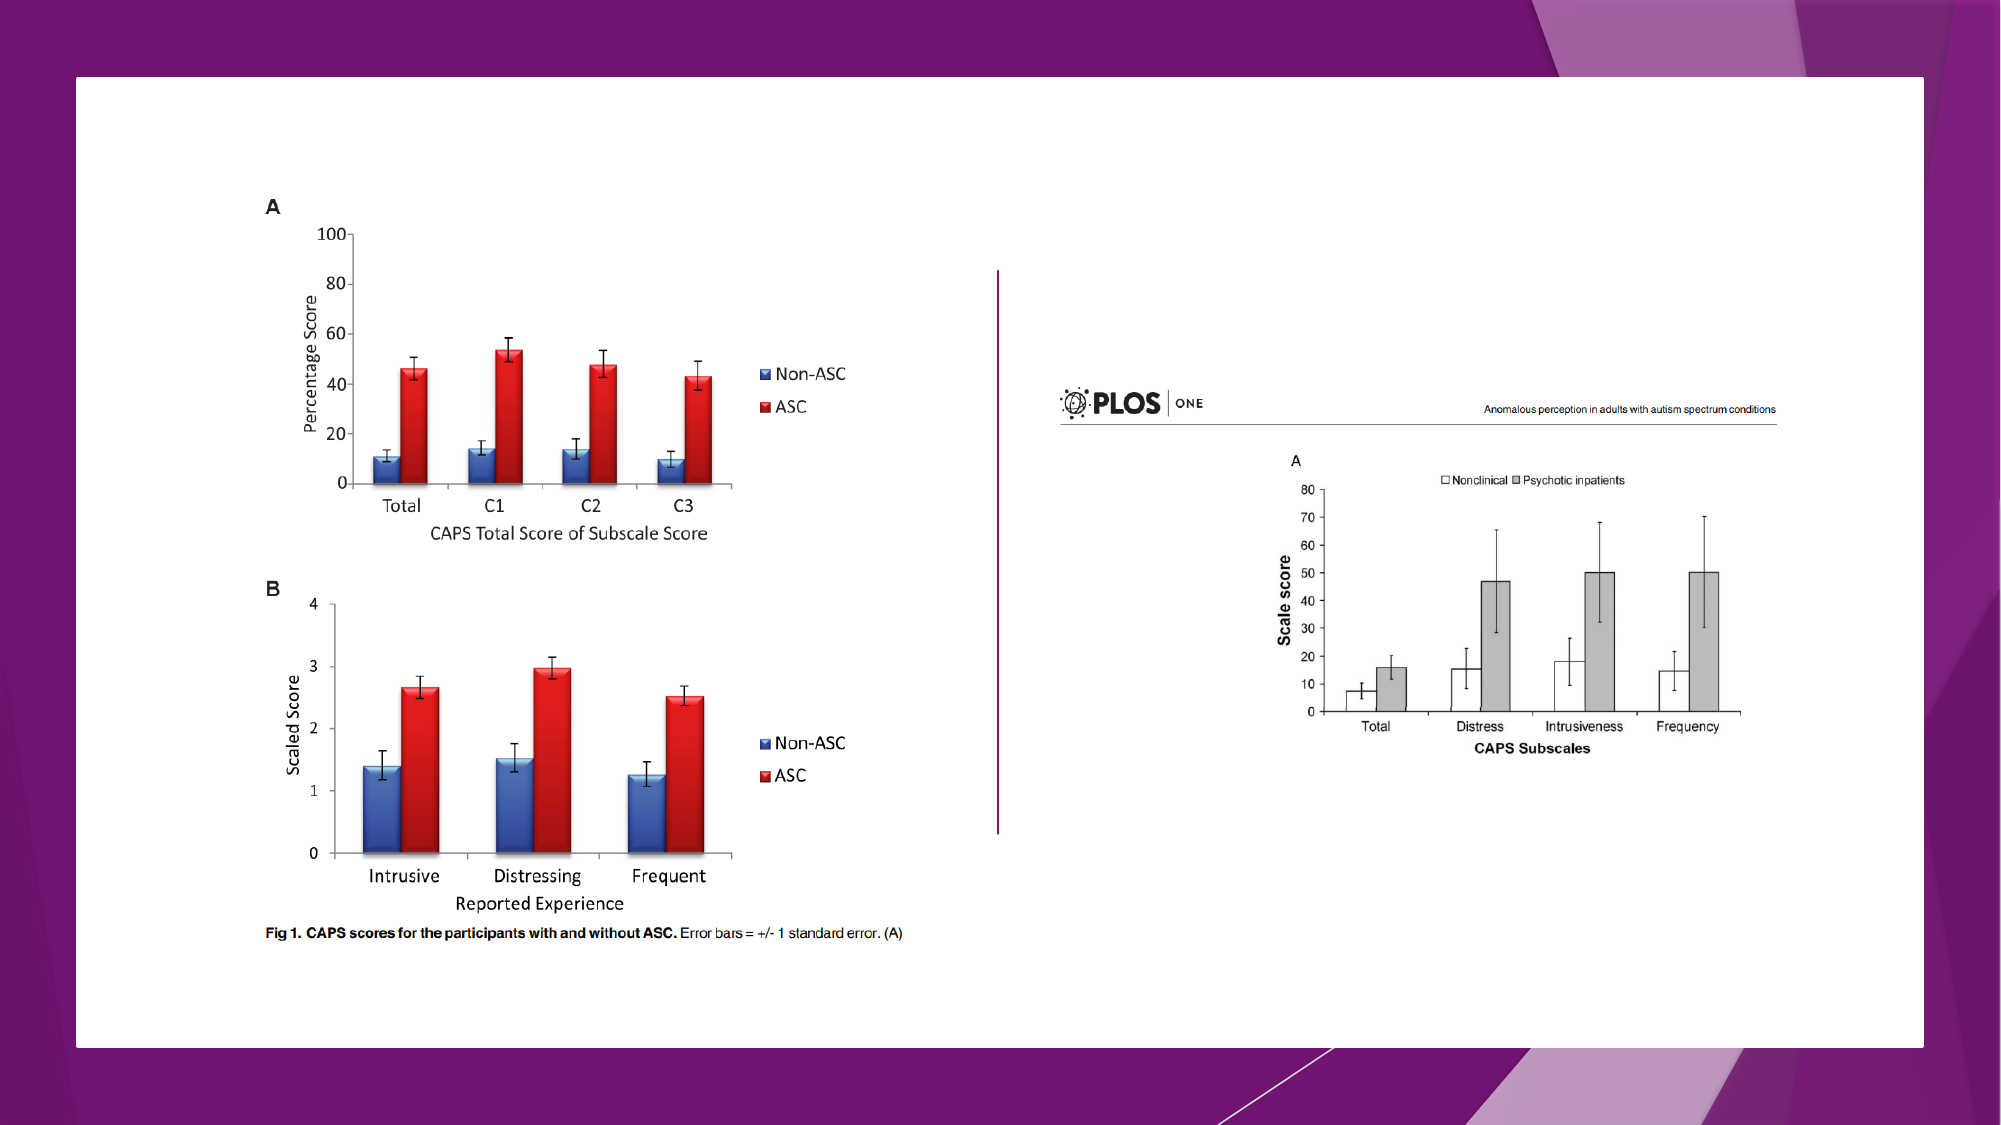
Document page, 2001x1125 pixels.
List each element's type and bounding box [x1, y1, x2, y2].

picture [1051, 363, 1816, 763]
text_box [0, 0, 2000, 1125]
picture [214, 185, 918, 942]
